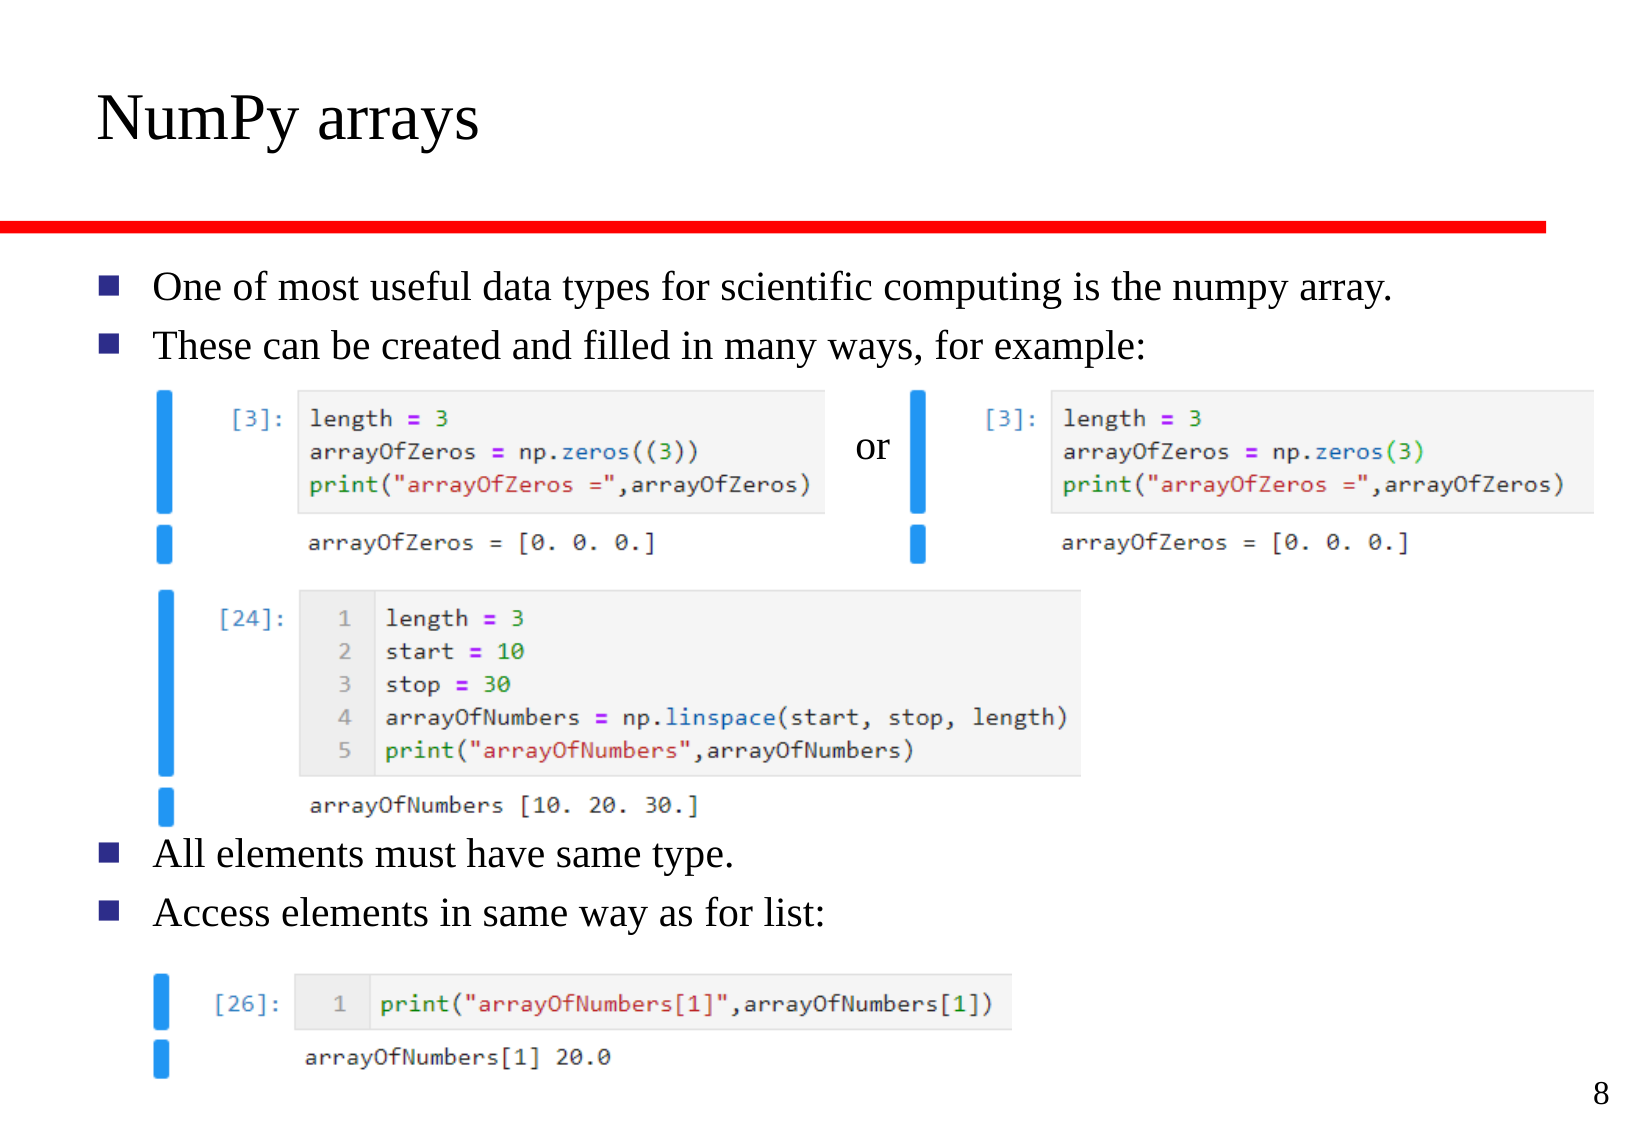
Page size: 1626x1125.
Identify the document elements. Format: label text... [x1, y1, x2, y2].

list One of most useful data types for scientific computing is the numpy array. These can be created and filled in many ways, for example: or All elements must have same type. Access elements in same way as for list: [80, 251, 1513, 1095]
text_box 8 [1245, 1063, 1625, 1124]
picture [145, 963, 1012, 1091]
title NumPy arrays [80, 18, 1544, 207]
picture [143, 380, 1594, 835]
